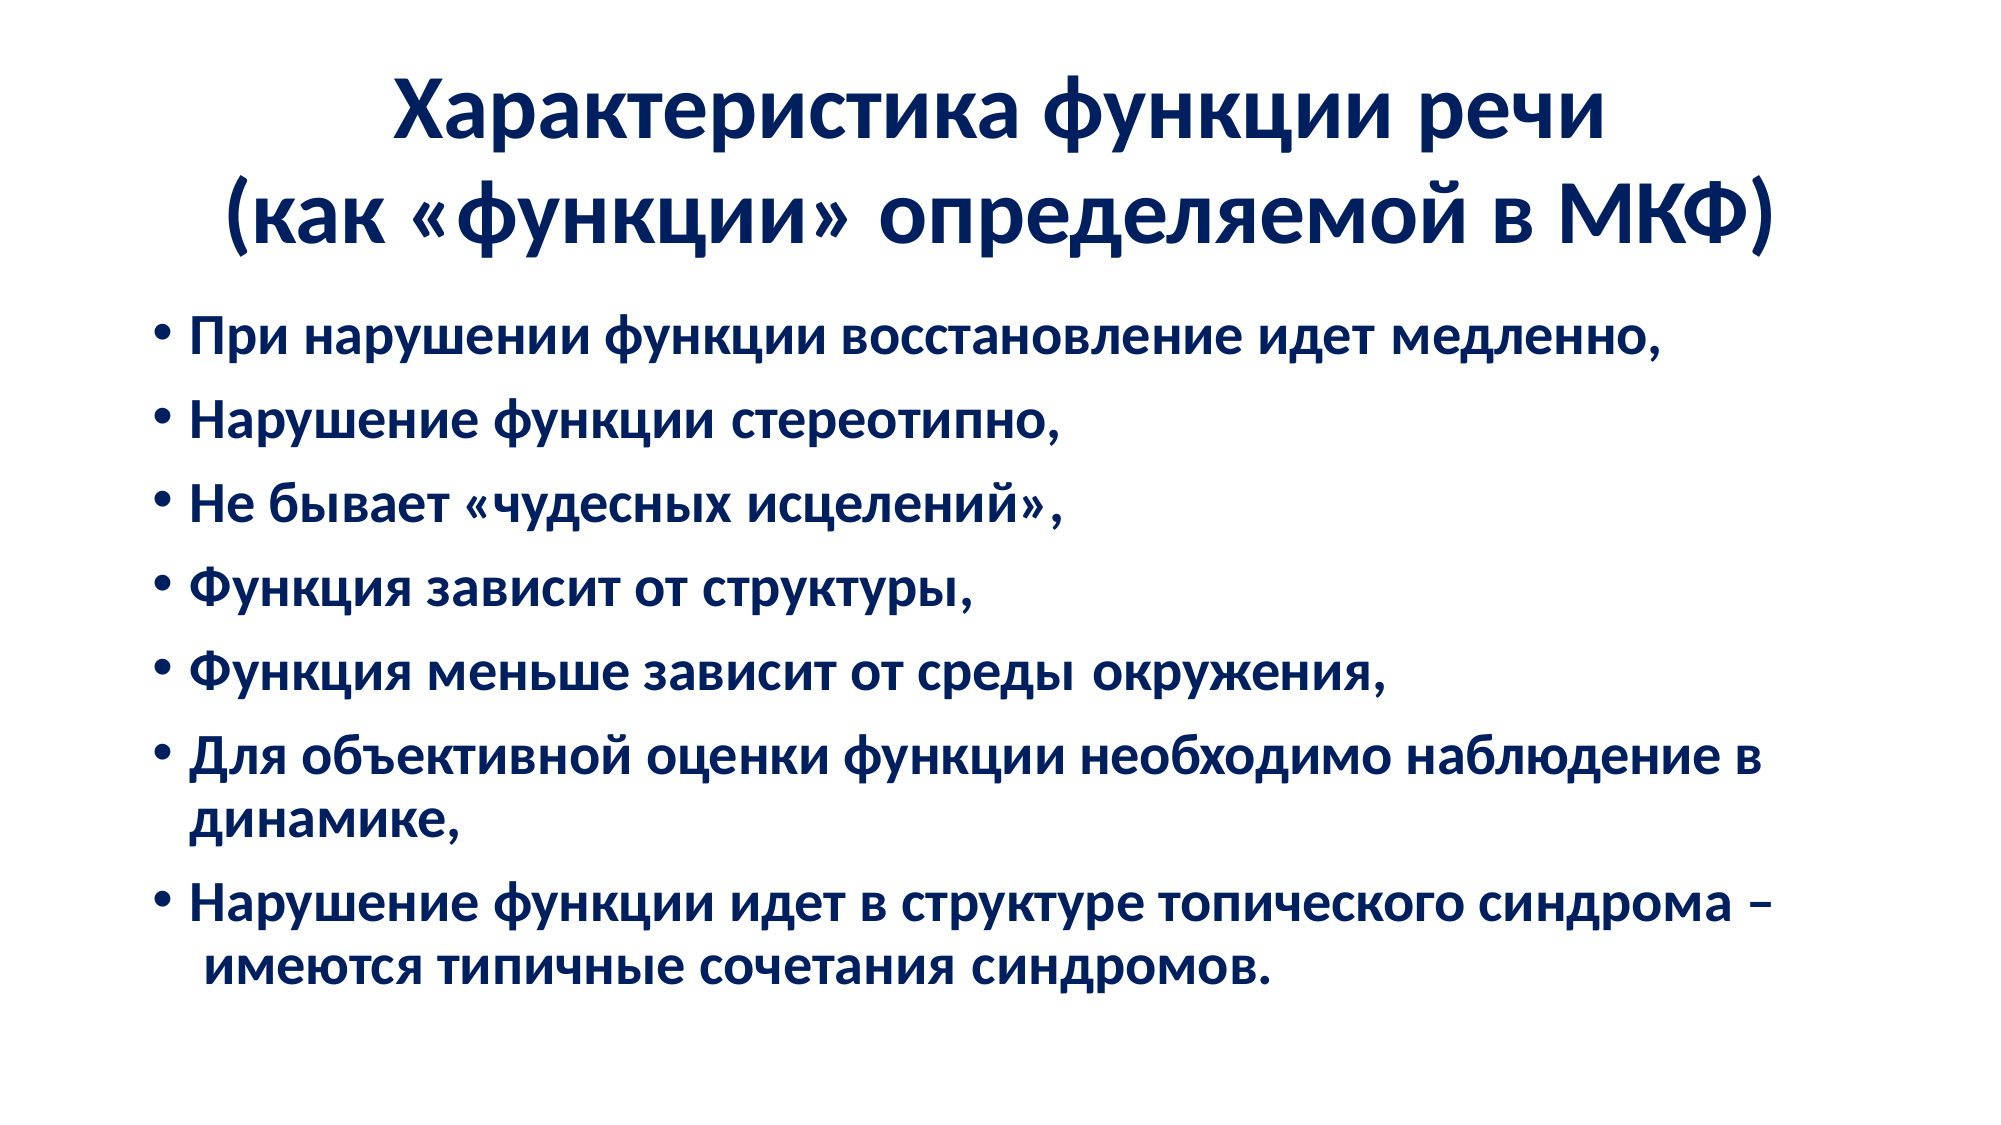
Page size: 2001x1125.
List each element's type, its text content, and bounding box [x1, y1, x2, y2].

text_box При нарушении функции восстановление идет медленно, Нарушение функции стереотипно, Не бывает «чудесных исцелений», Функция зависит от структуры, Функция меньше зависит от среды окружения, Для объективной оценки функции необходимо наблюдение в динамике, Нарушение функции идет в структуре топического синдрома – имеются типичные сочетания синдромов. [150, 280, 1789, 996]
title Характеристика функции речи (как «функции» определяемой в МКФ) [216, 50, 1784, 262]
